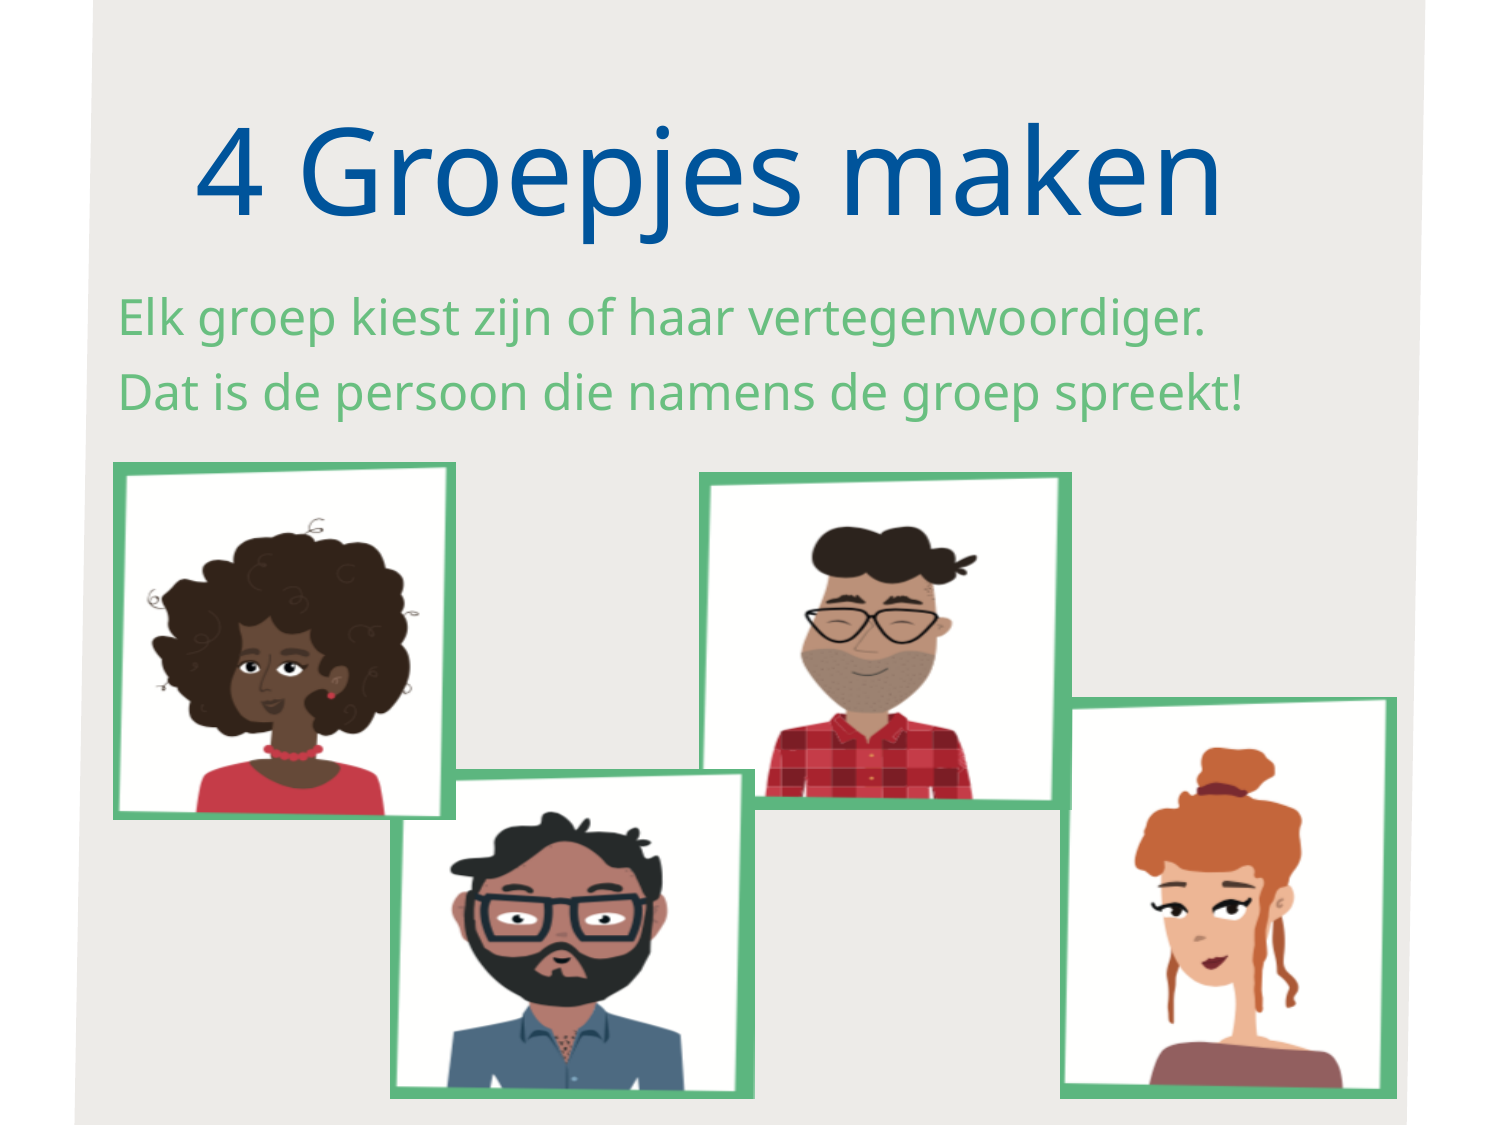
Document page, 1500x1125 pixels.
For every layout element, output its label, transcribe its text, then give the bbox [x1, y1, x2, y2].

list Elk groep kiest zijn of haar vertegenwoordiger. Dat is de persoon die namens de groep spreekt! [102, 285, 1397, 749]
title 4 Groepjes maken [180, 68, 1256, 249]
picture [113, 462, 1397, 1099]
